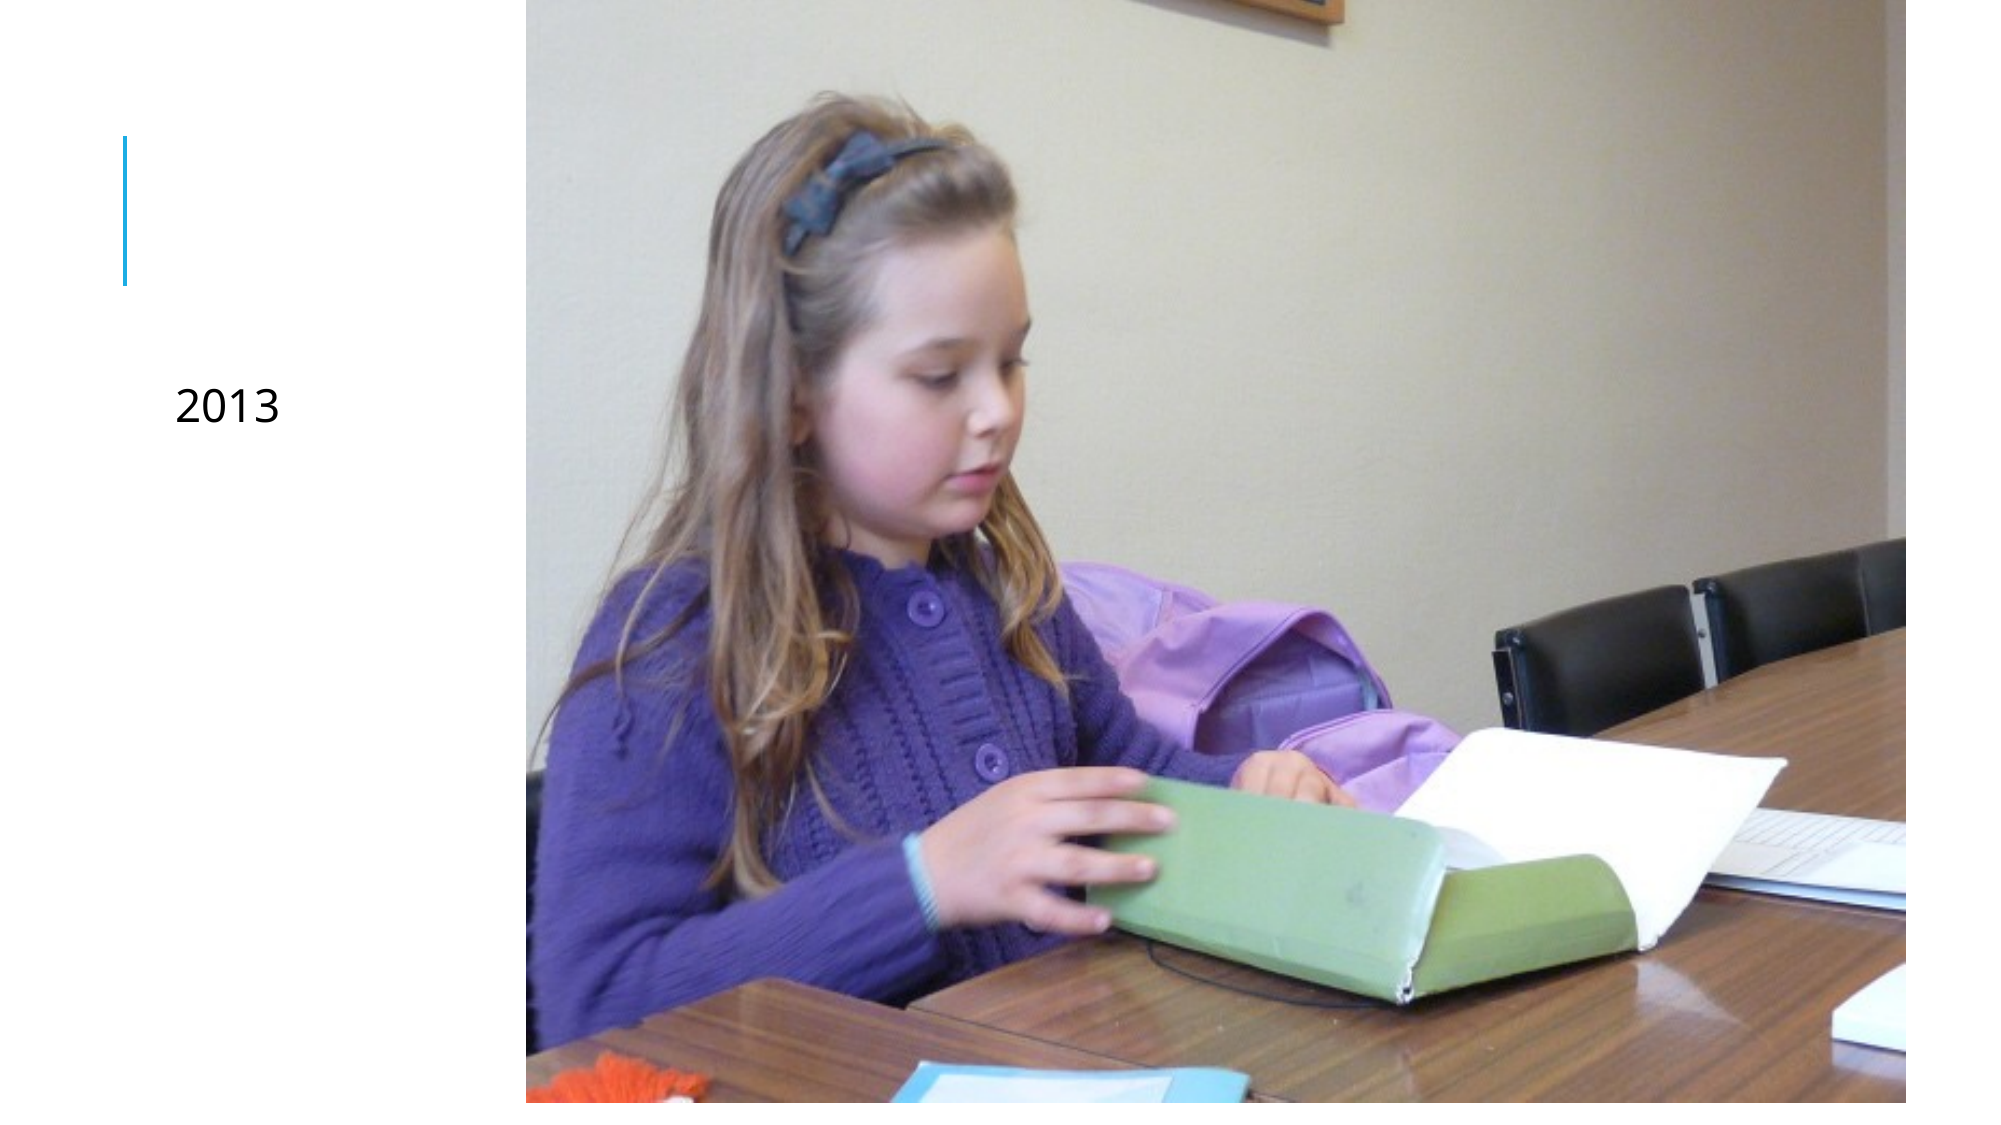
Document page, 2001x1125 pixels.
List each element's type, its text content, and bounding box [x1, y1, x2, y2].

list 2013 [168, 375, 520, 1035]
picture [525, 0, 1906, 1103]
